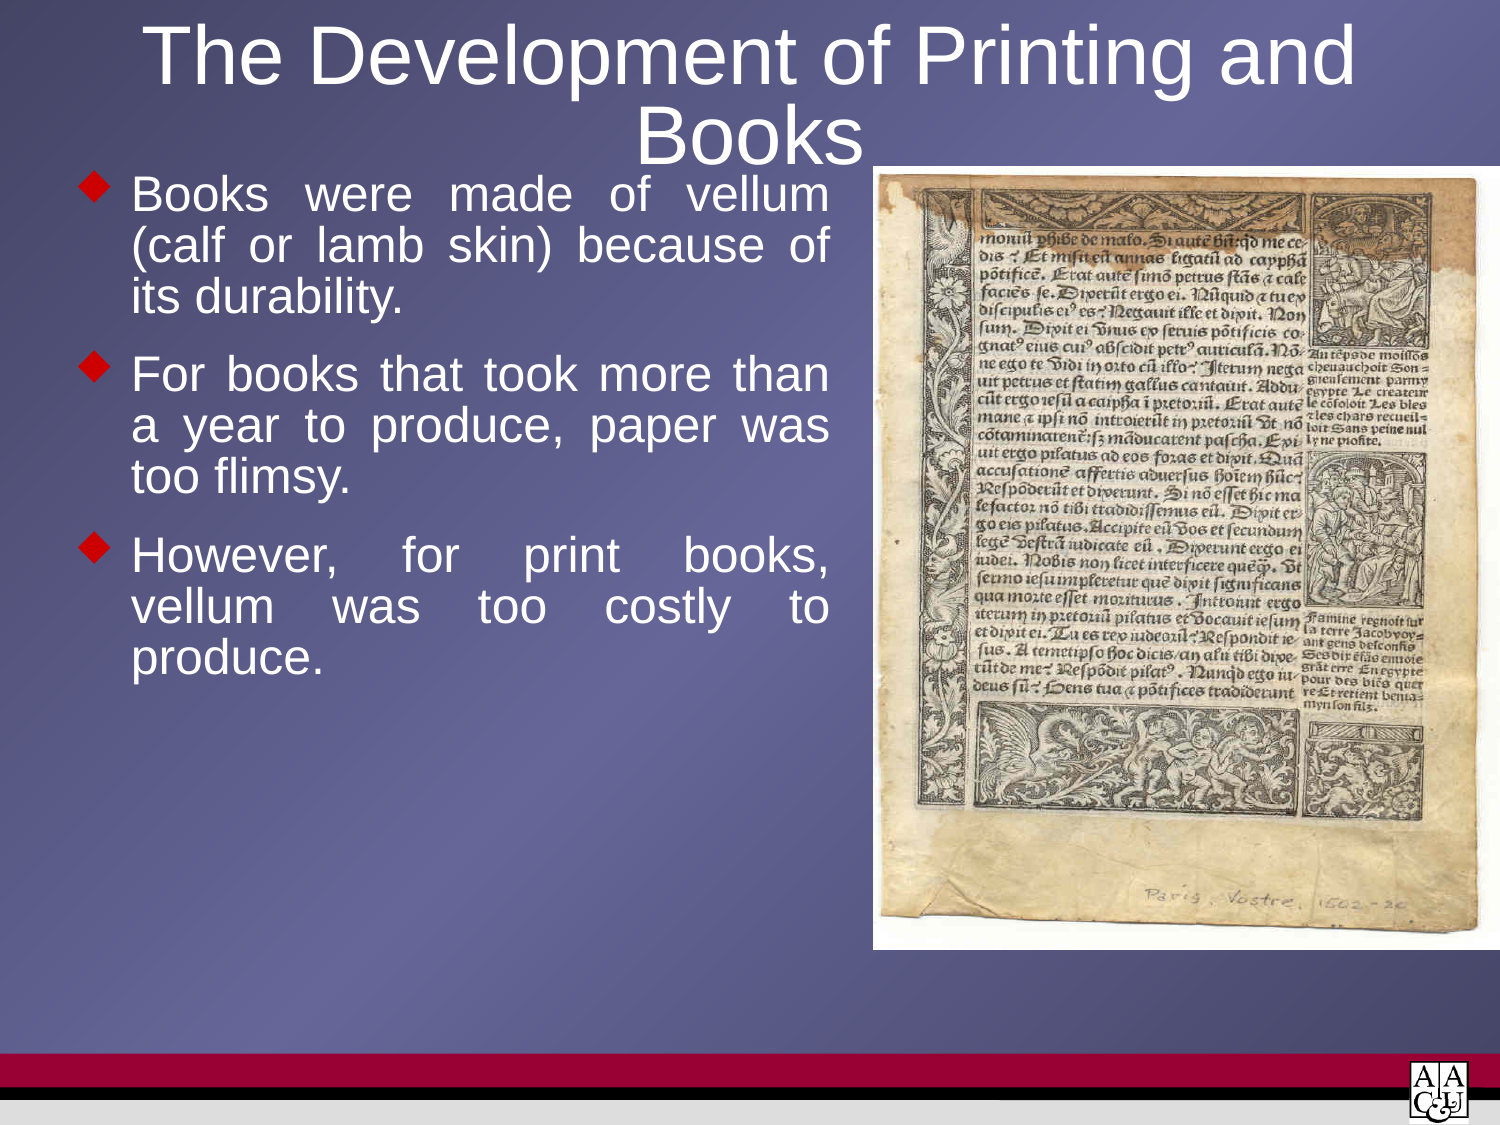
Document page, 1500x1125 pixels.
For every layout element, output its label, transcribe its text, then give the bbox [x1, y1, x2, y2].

title The Development of Printing and Books [112, 33, 1388, 169]
picture [1409, 1060, 1469, 1124]
list Books were made of vellum (calf or lamb skin) because of its durability. For books that took more than a year to produce, paper was too flimsy. However, for print books, vellum was too costly to produce. [59, 163, 847, 1031]
picture [873, 165, 1500, 950]
